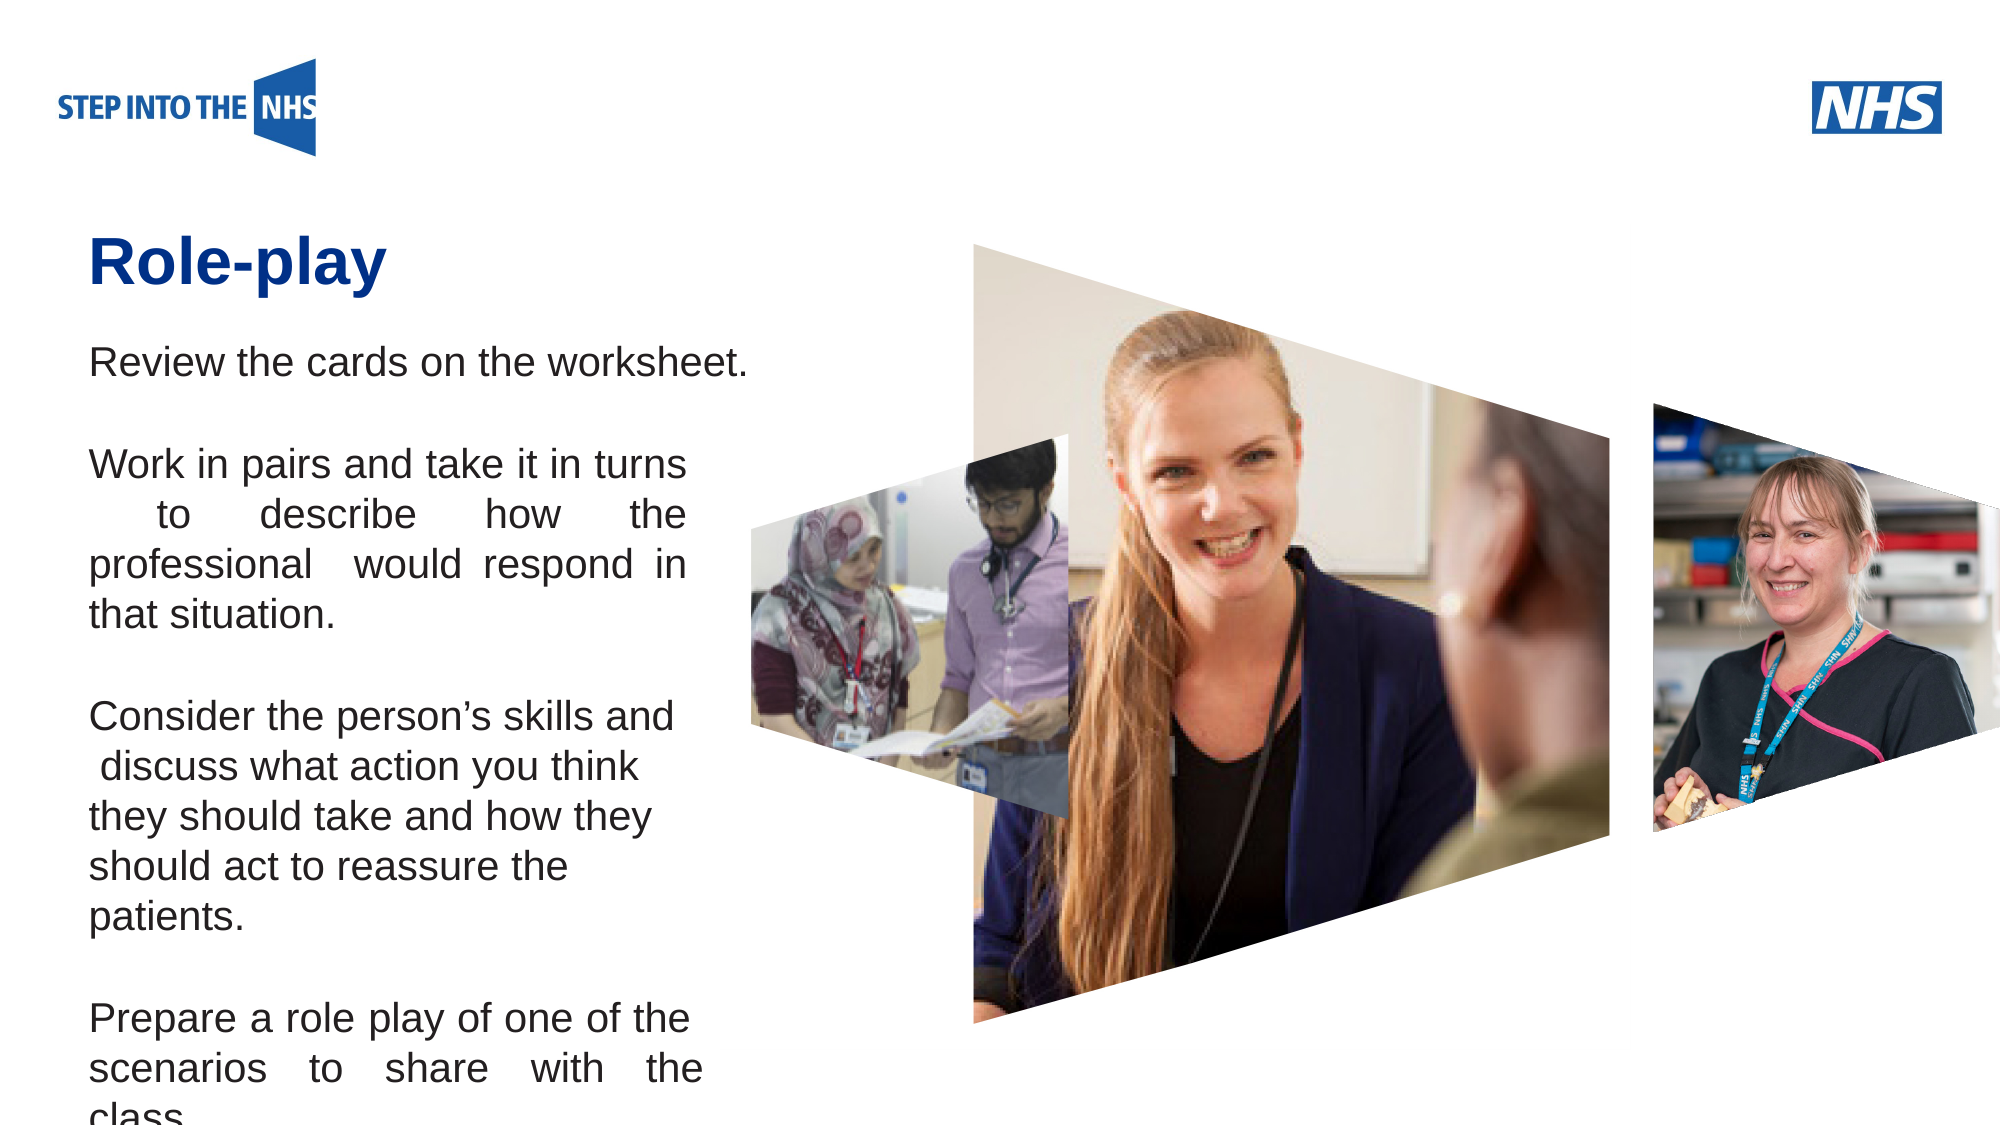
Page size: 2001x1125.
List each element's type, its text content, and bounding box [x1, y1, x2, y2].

picture [1653, 402, 2000, 832]
picture [1808, 79, 1945, 136]
text_box Review the cards on the worksheet. Work in pairs and take it in turns to describe how the professional would respond in that situation. Consider the person’s skills and discuss what action you think they should take and how they should act to reassure the patients. Prepare a role play of one of the scenarios to share with the class. [86, 332, 751, 1125]
title Role-play [86, 216, 751, 332]
picture [55, 55, 316, 160]
picture [719, 224, 1631, 1051]
